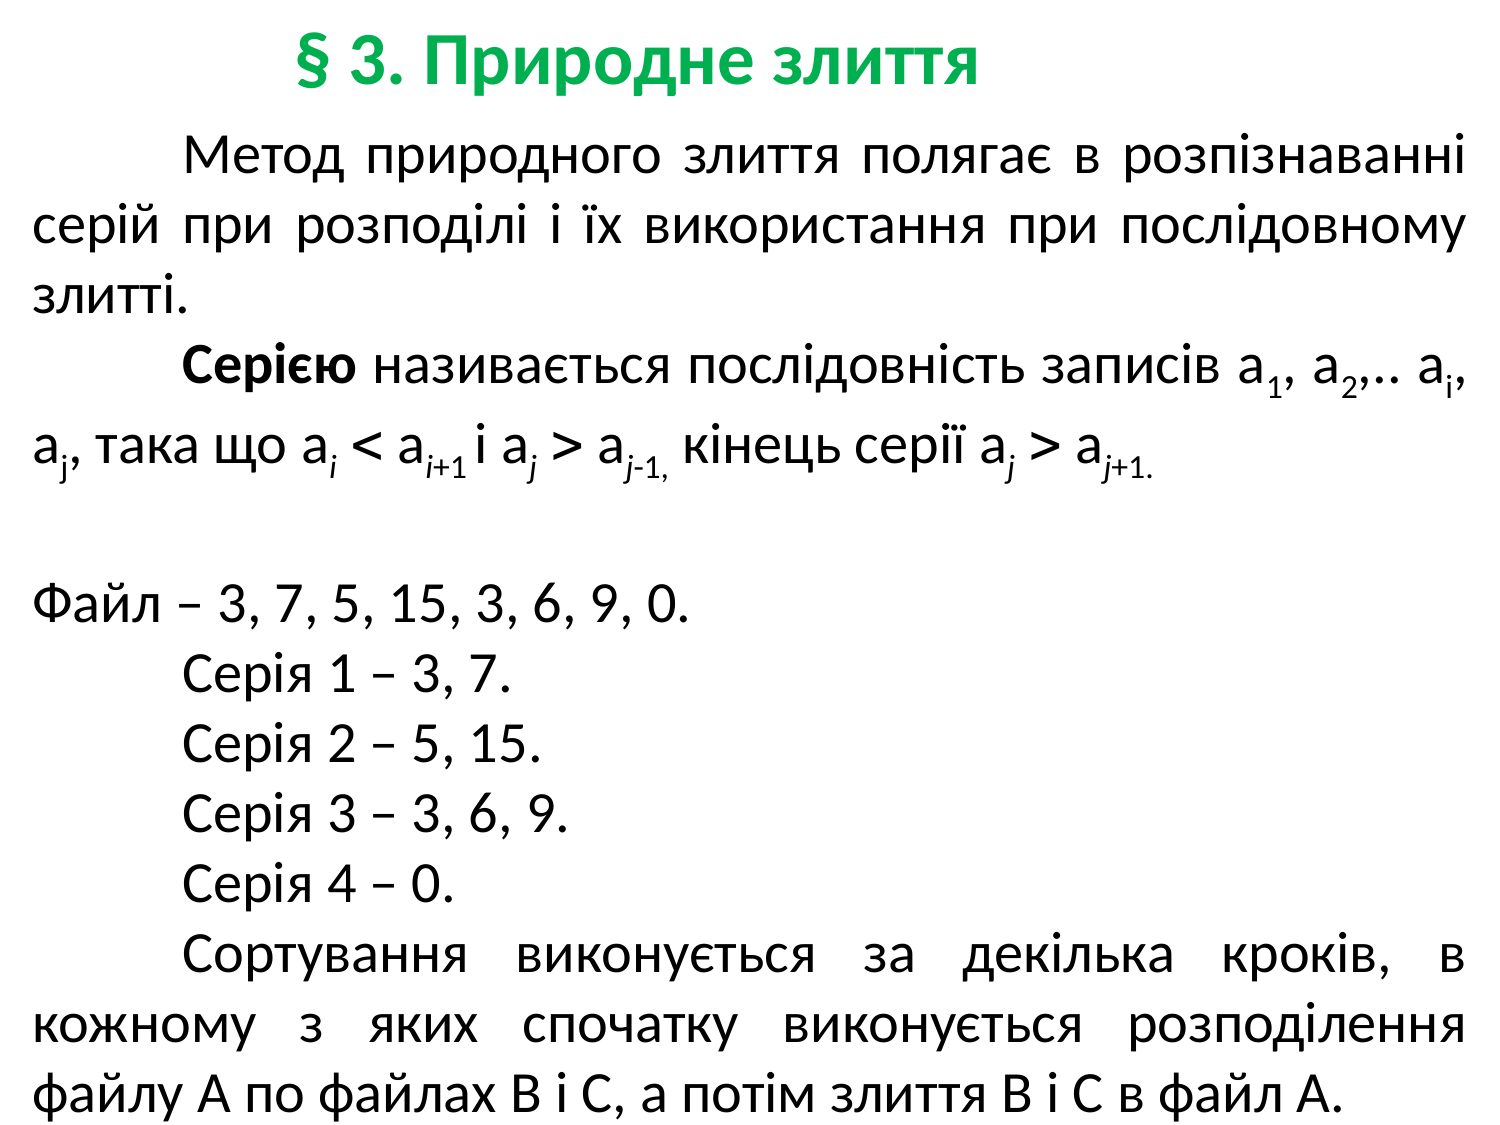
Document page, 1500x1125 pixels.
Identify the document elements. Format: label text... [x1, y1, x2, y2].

text_box Метод природного злиття полягає в розпізнаванні серій при розподілі і їх використання при послідовному злитті. Серією називається послідовність записів а1, а2,.. аі, аj, така що аі  аі+1 і aj  aj-1, кінець серії aj  aj+1. Файл – 3, 7, 5, 15, 3, 6, 9, 0. Серія 1 – 3, 7. Серія 2 – 5, 15. Серія 3 – 3, 6, 9. Серія 4 – 0. Сортування виконується за декілька кроків, в кожному з яких спочатку виконується розподілення файлу А по файлах В і С, а потім злиття В і С в файл А. [17, 108, 1483, 1125]
text_box § 3. Природне злиття [279, 2, 997, 108]
